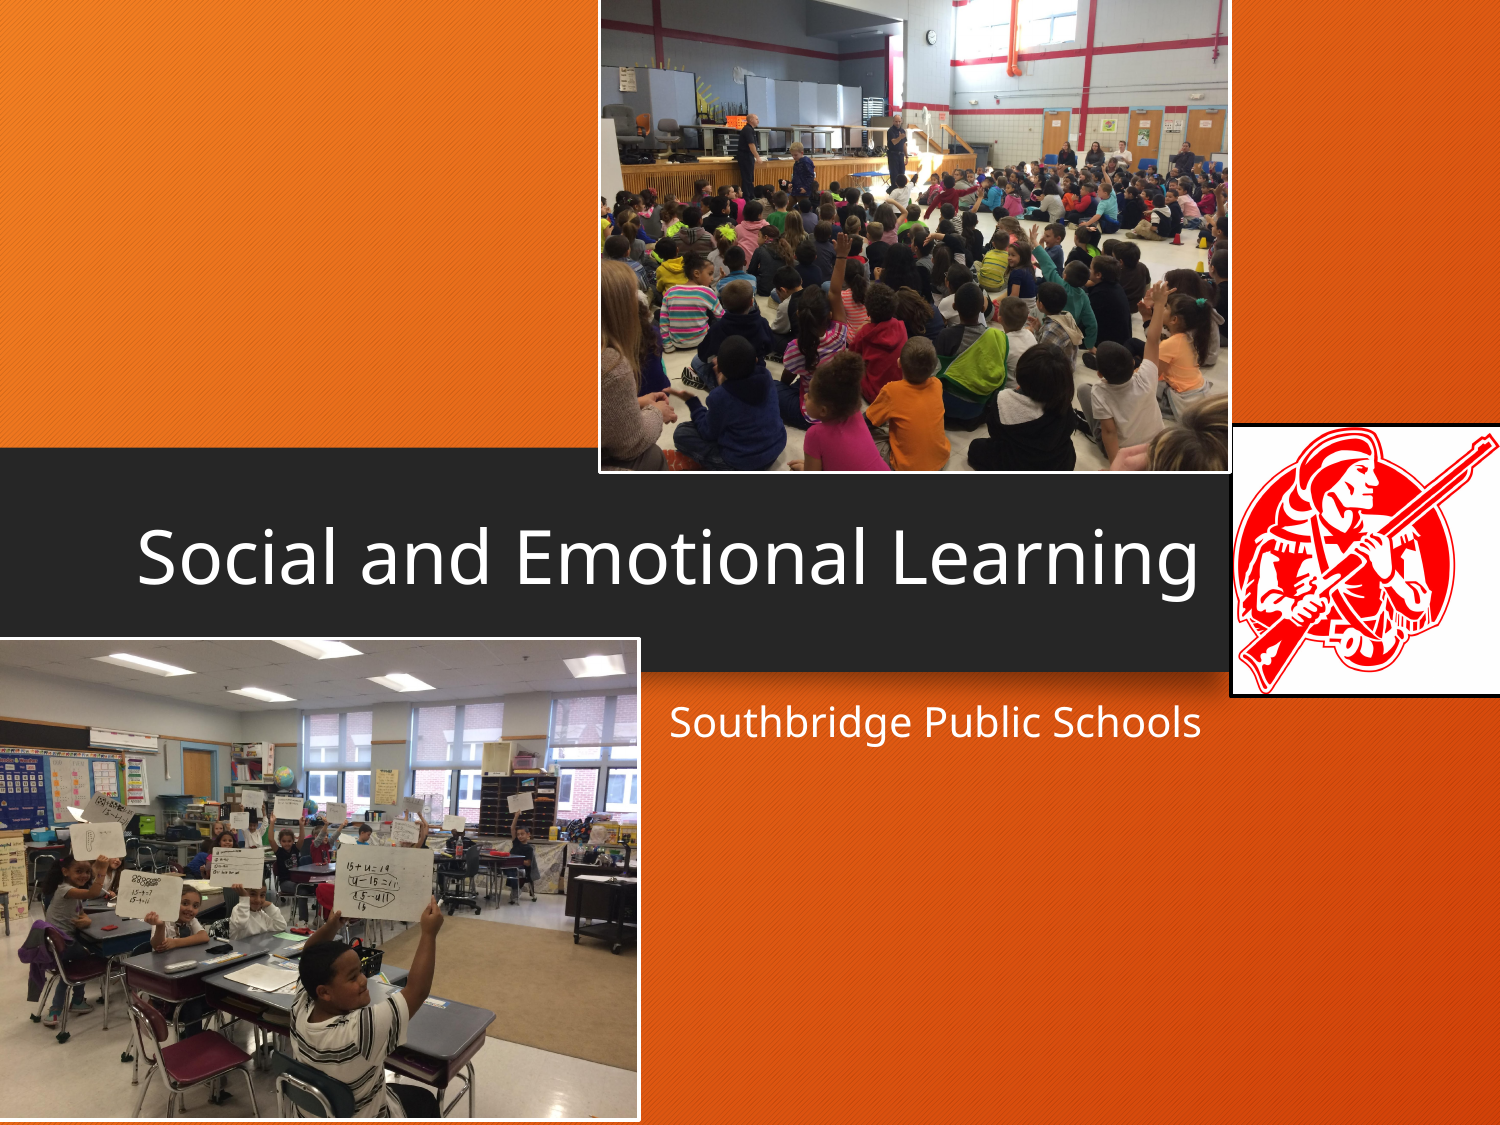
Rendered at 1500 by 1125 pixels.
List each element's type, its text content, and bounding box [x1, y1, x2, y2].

picture [641, 672, 1251, 723]
title Social and Emotional Learning [87, 470, 1218, 650]
picture [600, 0, 1229, 471]
list Southbridge Public Schools [641, 694, 1218, 974]
picture [1232, 426, 1500, 695]
picture [0, 640, 638, 1119]
